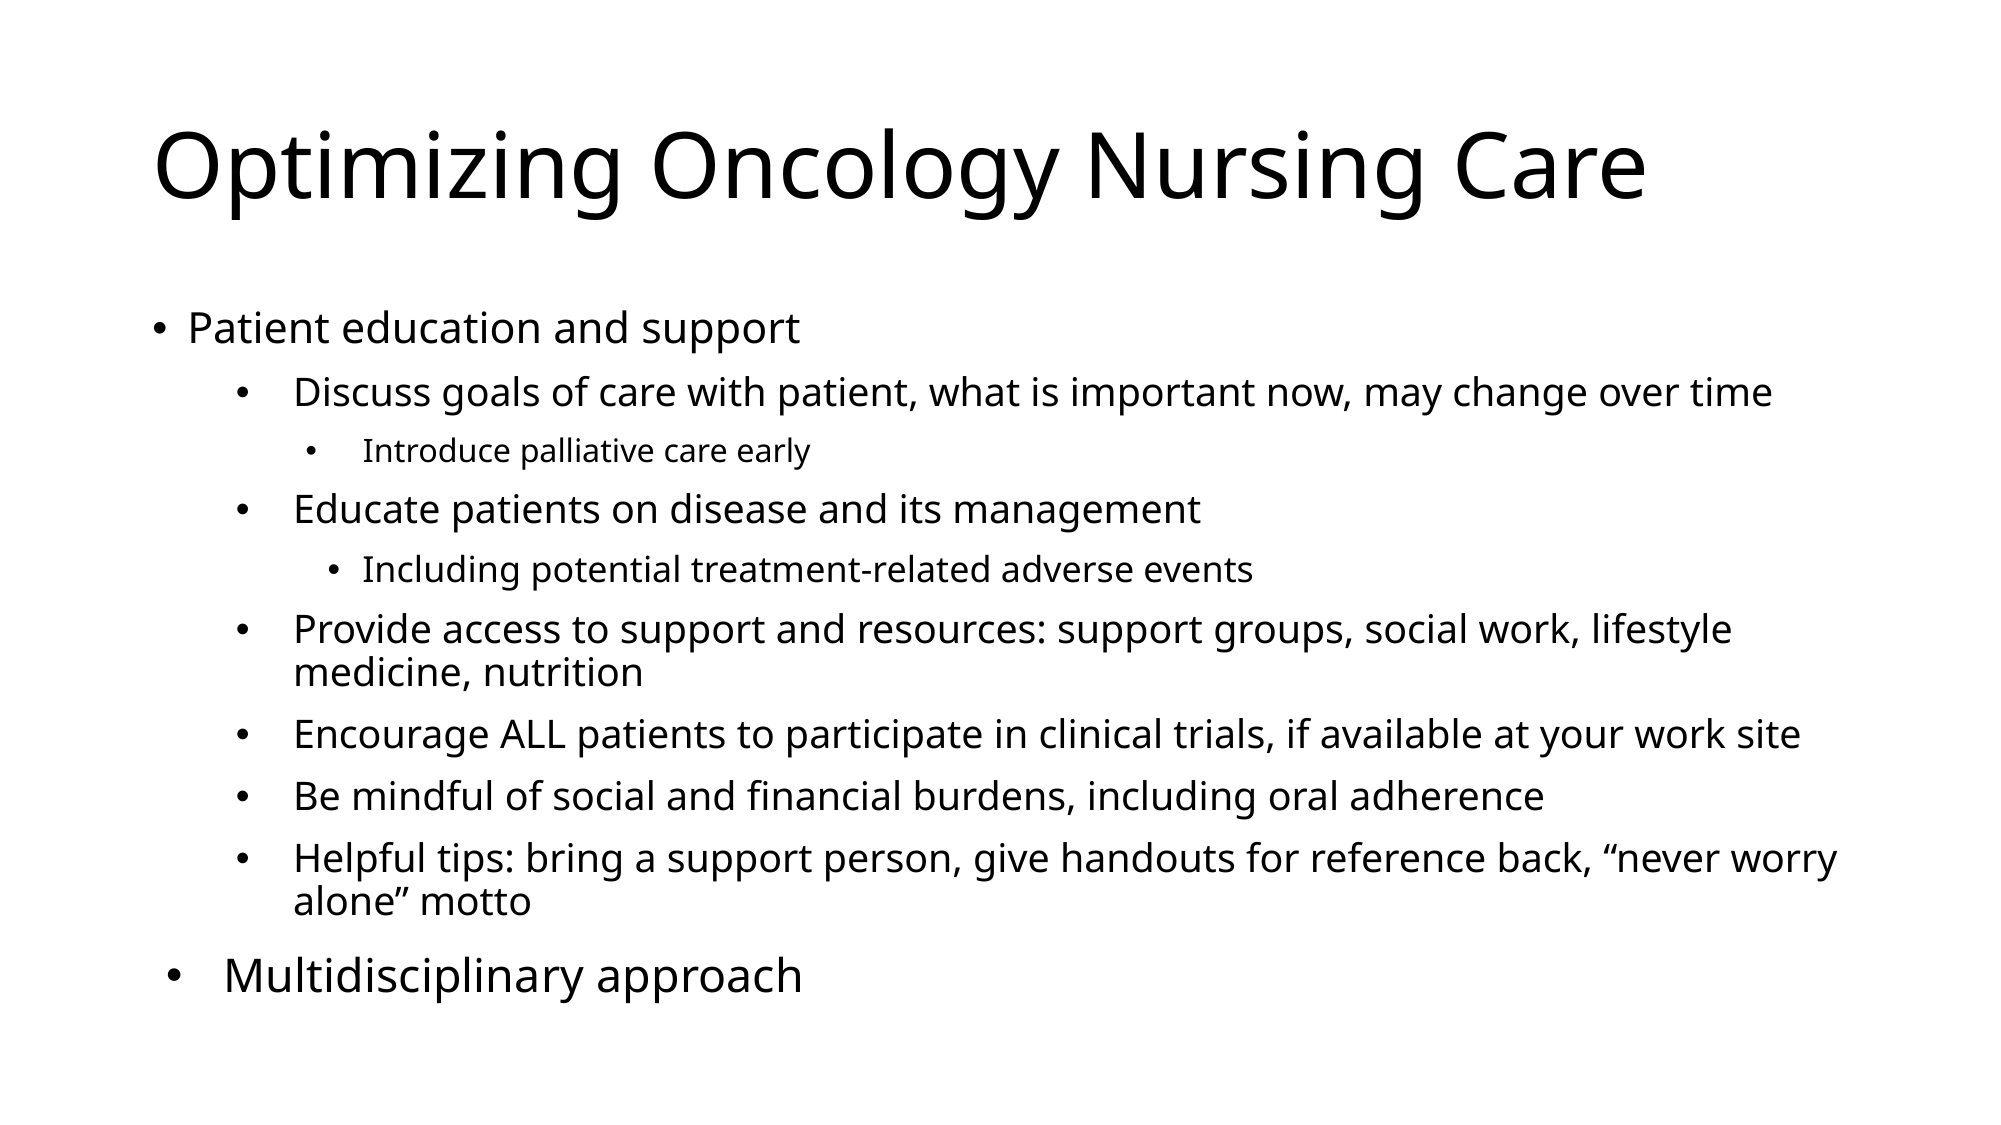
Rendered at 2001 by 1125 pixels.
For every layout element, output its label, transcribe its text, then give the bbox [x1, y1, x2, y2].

title Optimizing Oncology Nursing Care [137, 59, 1863, 278]
list Patient education and support Discuss goals of care with patient, what is important now, may change over time Introduce palliative care early Educate patients on disease and its management Including potential treatment-related adverse events Provide access to support and resources: support groups, social work, lifestyle medicine, nutrition Encourage ALL patients to participate in clinical trials, if available at your work site Be mindful of social and financial burdens, including oral adherence Helpful tips: bring a support person, give handouts for reference back, “never worry alone” motto Multidisciplinary approach [137, 299, 1863, 1014]
